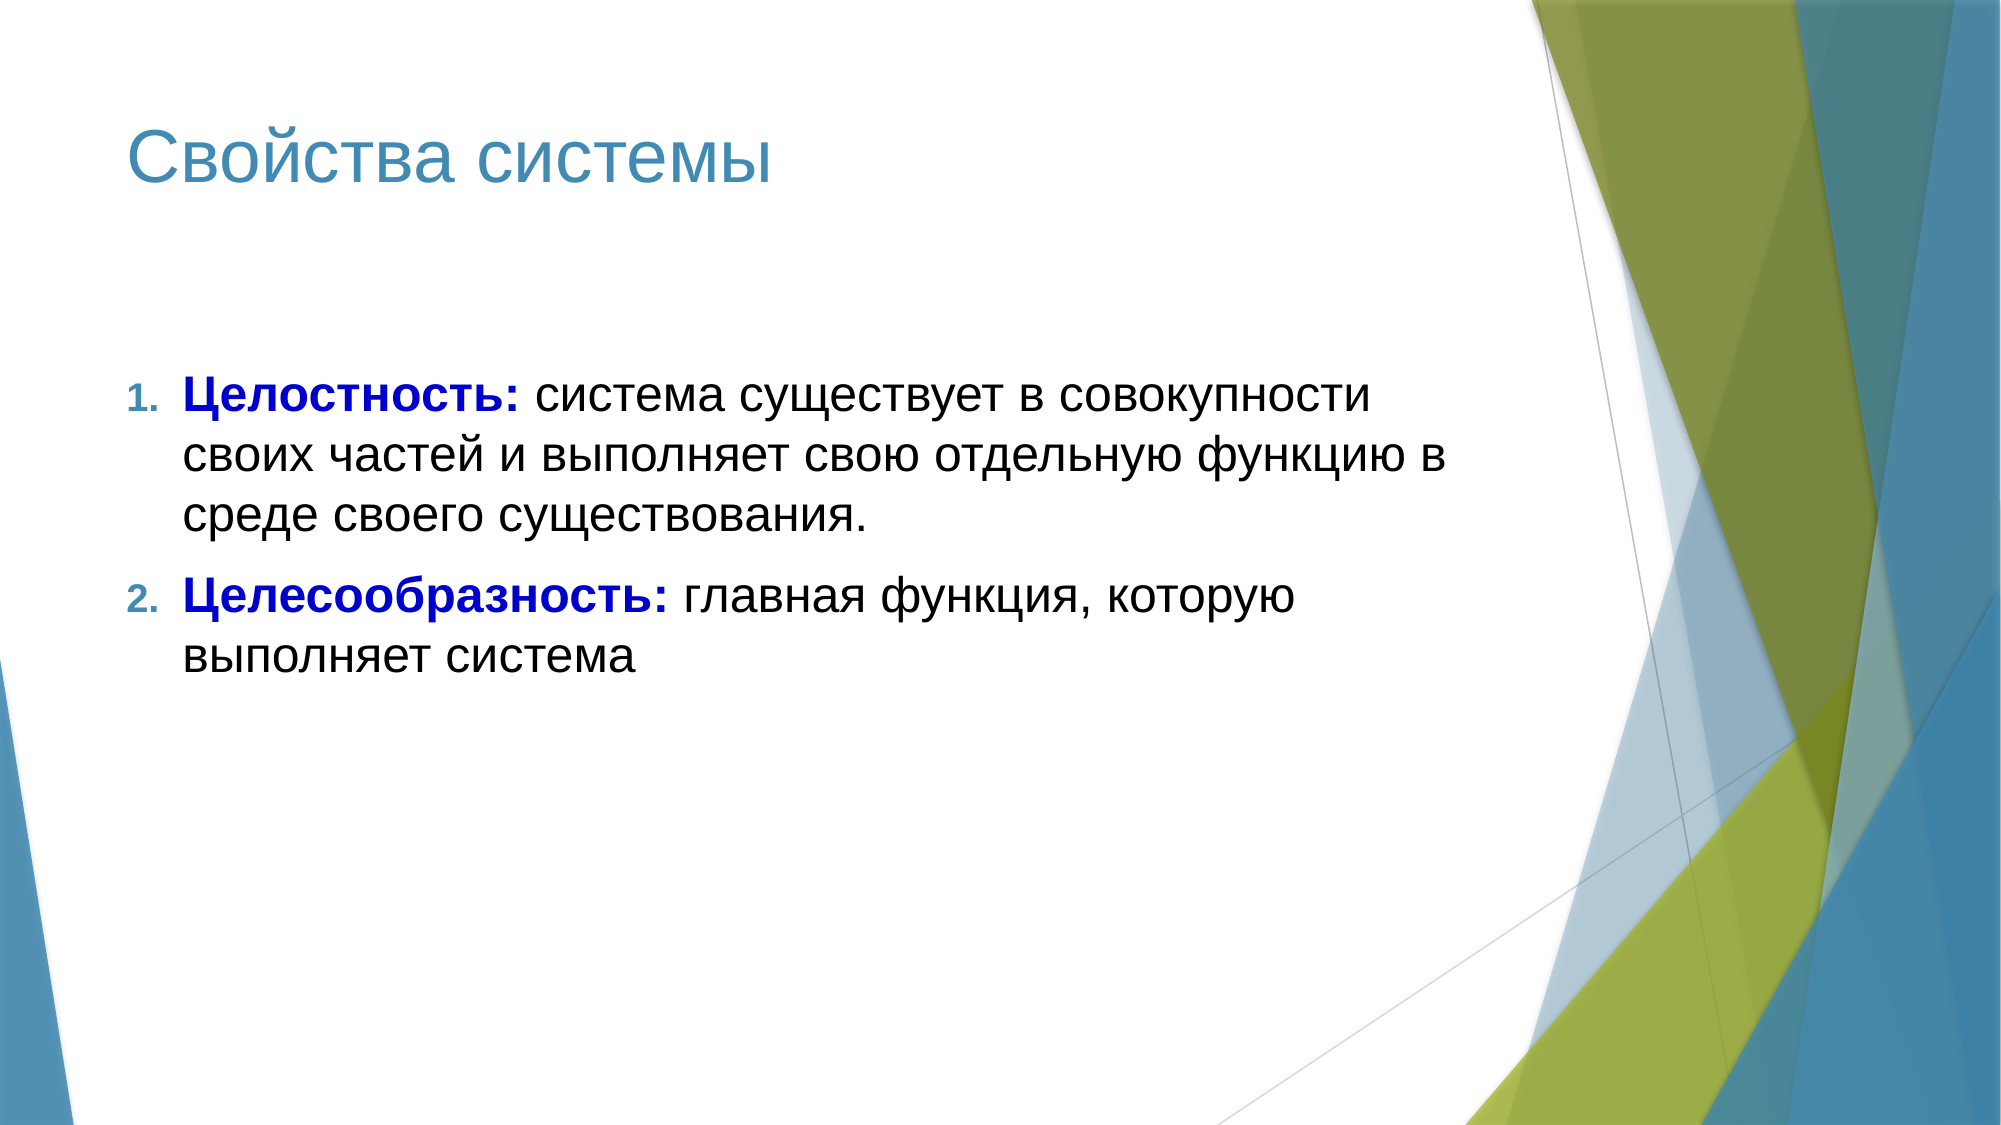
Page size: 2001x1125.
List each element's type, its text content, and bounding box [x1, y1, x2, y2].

title Свойства системы [110, 99, 1522, 317]
list Целостность: система существует в совокупности своих частей и выполняет свою отдельную функцию в среде своего существования. Целесообразность: главная функция, которую выполняет система [110, 354, 1522, 992]
